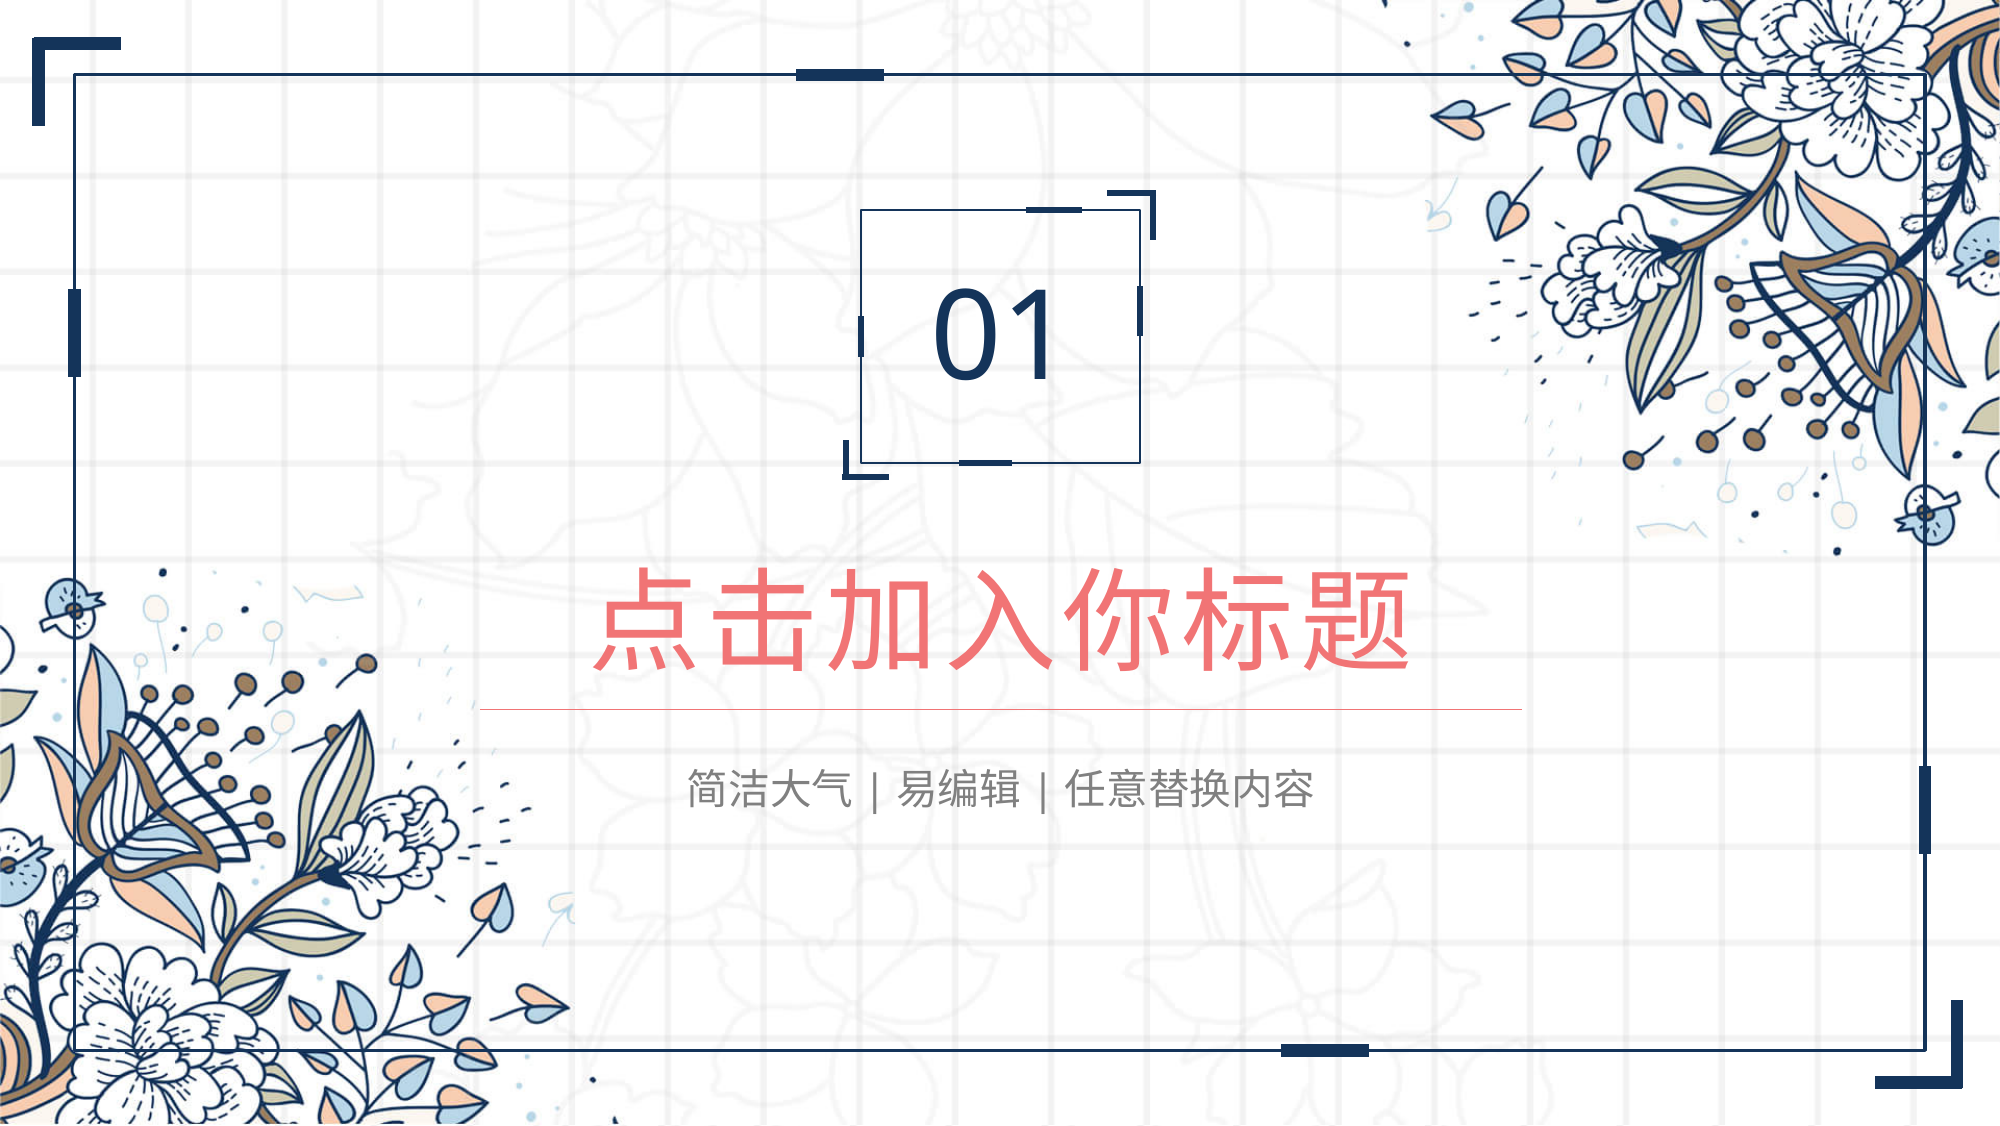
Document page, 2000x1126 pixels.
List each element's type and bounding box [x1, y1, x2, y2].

text_box [854, 177, 1144, 493]
text_box [33, 37, 122, 127]
picture [0, 0, 2000, 1126]
text_box [1874, 999, 1963, 1088]
